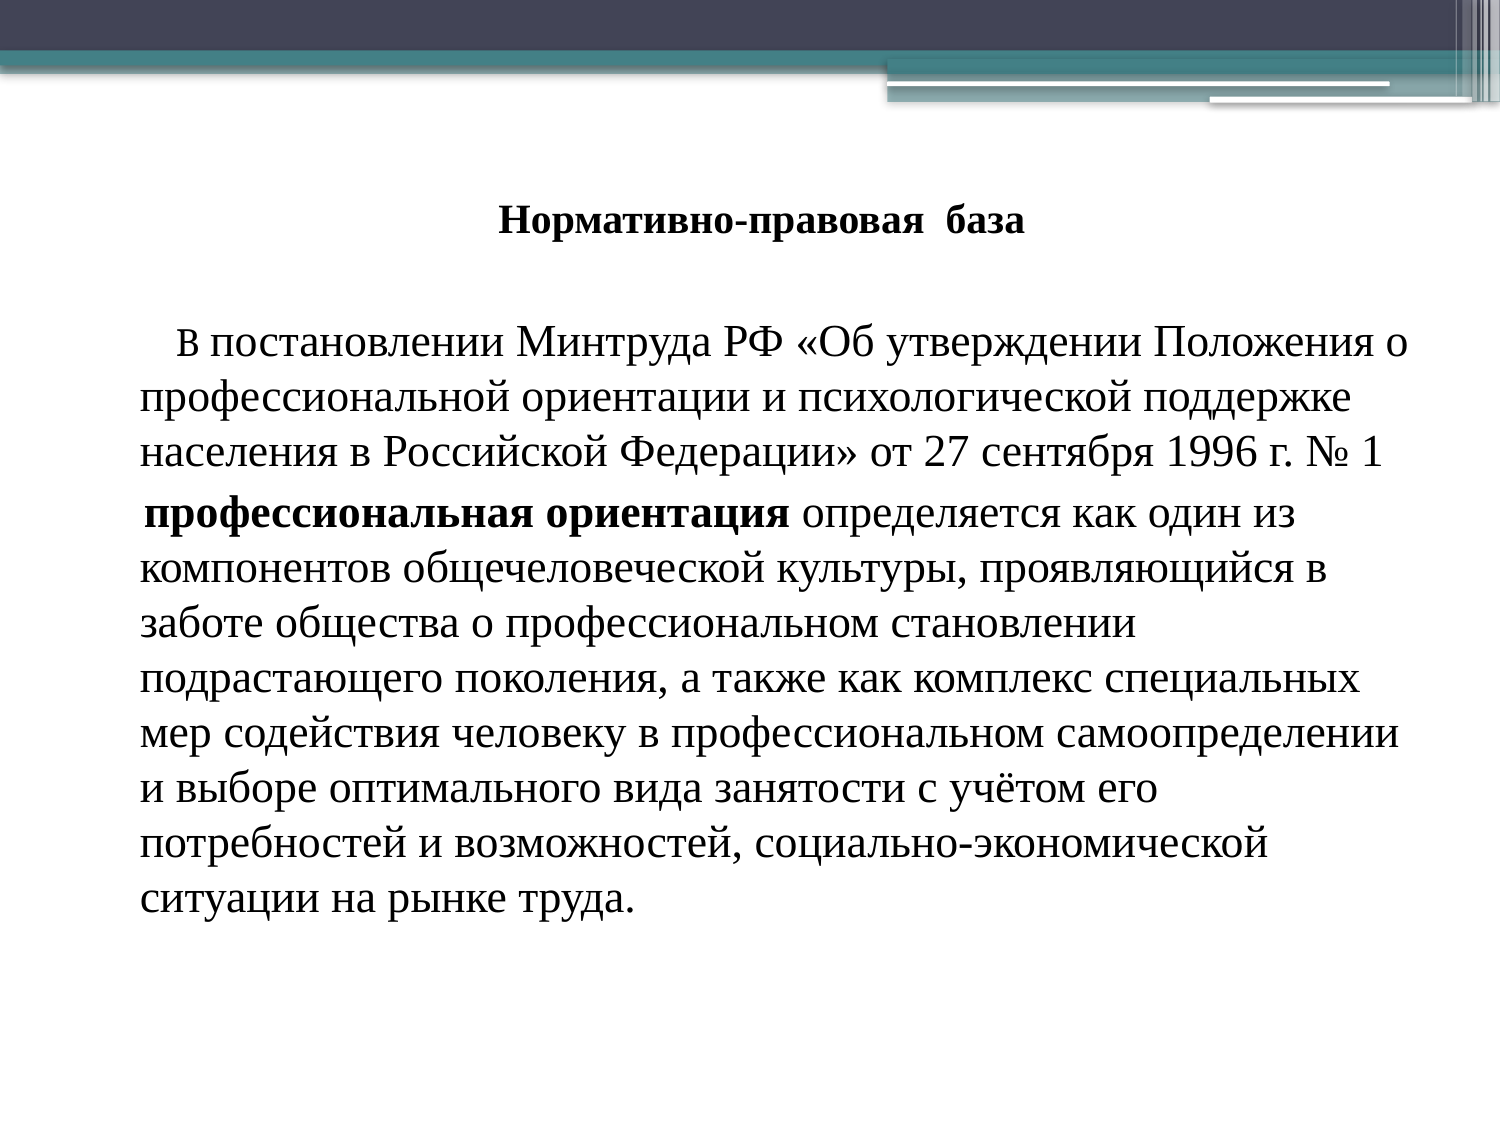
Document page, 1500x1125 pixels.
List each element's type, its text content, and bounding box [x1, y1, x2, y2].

list В постановлении Минтруда РФ «Об утверждении Положения о профессиональной ориентации и психологической поддержке населения в Российской Федерации» от 27 сентября 1996 г. № 1 профессиональная ориентация определяется как один из компонентов общечеловеческой культуры, проявляющийся в заботе общества о профессиональном становлении подрастающего поколения, а также как комплекс специальных мер содействия человеку в профессиональном самоопределении и выборе оптимального вида занятости с учётом его потребностей и возможностей, социально-экономической ситуации на рынке труда. [64, 302, 1436, 1036]
title [74, 187, 1426, 302]
text_box Нормативно-правовая база [88, 184, 1436, 300]
